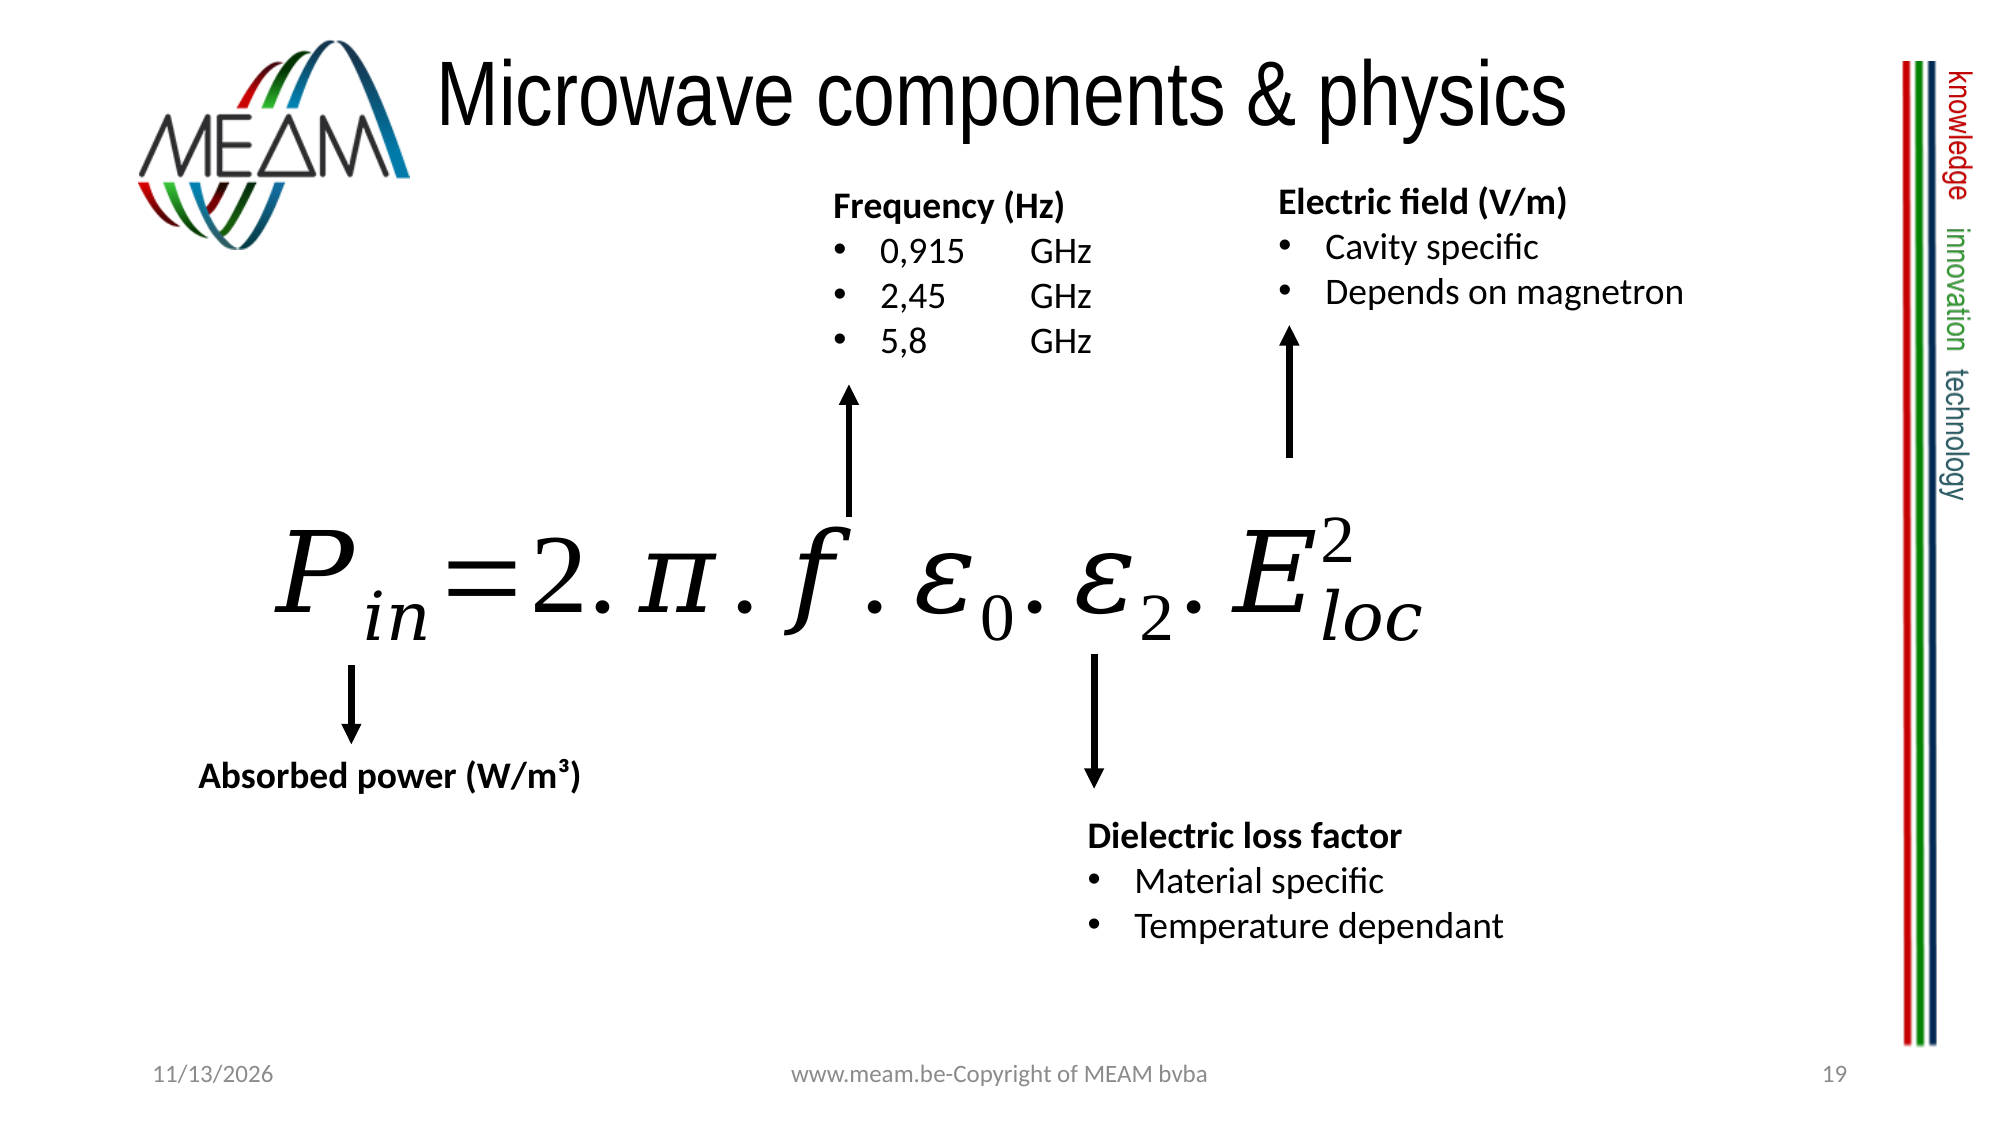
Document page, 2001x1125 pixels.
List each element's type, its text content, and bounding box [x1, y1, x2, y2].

text_box Absorbed power (W/m³) [183, 744, 896, 804]
slide_number 19 [1412, 1042, 1863, 1103]
picture [138, 38, 410, 250]
title Microwave components & physics [421, 41, 1834, 260]
picture [1901, 59, 1986, 1073]
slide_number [137, 1042, 588, 1103]
text_box Frequency (Hz) 0,915 GHz 2,45 GHz 5,8 GHz [818, 173, 1235, 369]
footer www.meam.be-Copyright of MEAM bvba [662, 1042, 1338, 1103]
text_box Dielectric loss factor Material specific Temperature dependant [1072, 803, 1720, 954]
text_box Electric field (V/m) Cavity specific Depends on magnetron [1263, 169, 1757, 320]
